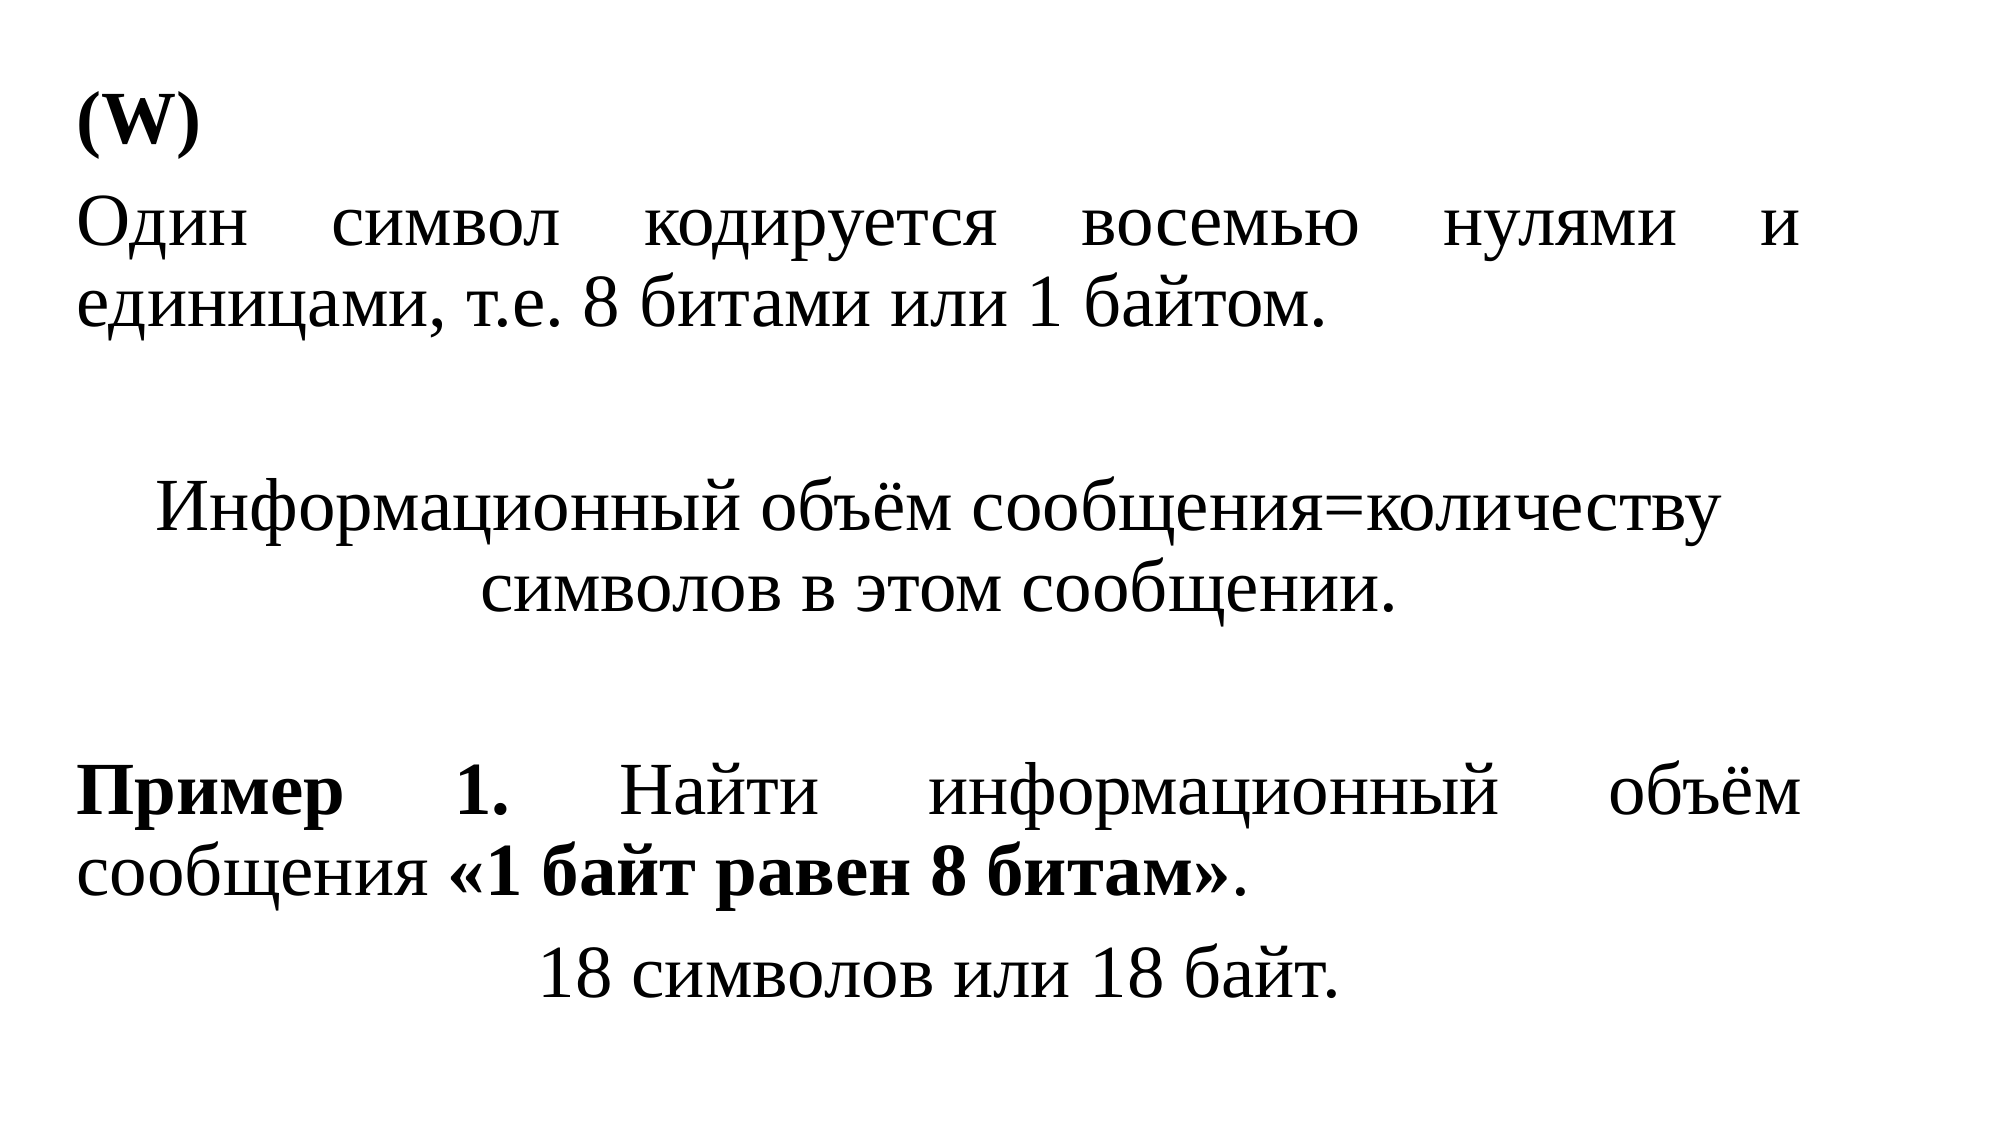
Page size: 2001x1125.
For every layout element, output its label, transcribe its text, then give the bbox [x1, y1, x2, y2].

list (W) Один символ кодируется восемью нулями и единицами, т.е. 8 битами или 1 байтом. Информационный объём сообщения=количеству символов в этом сообщении. Пример 1. Найти информационный объём сообщения «1 байт равен 8 битам». 18 символов или 18 байт. [61, 71, 1818, 1026]
